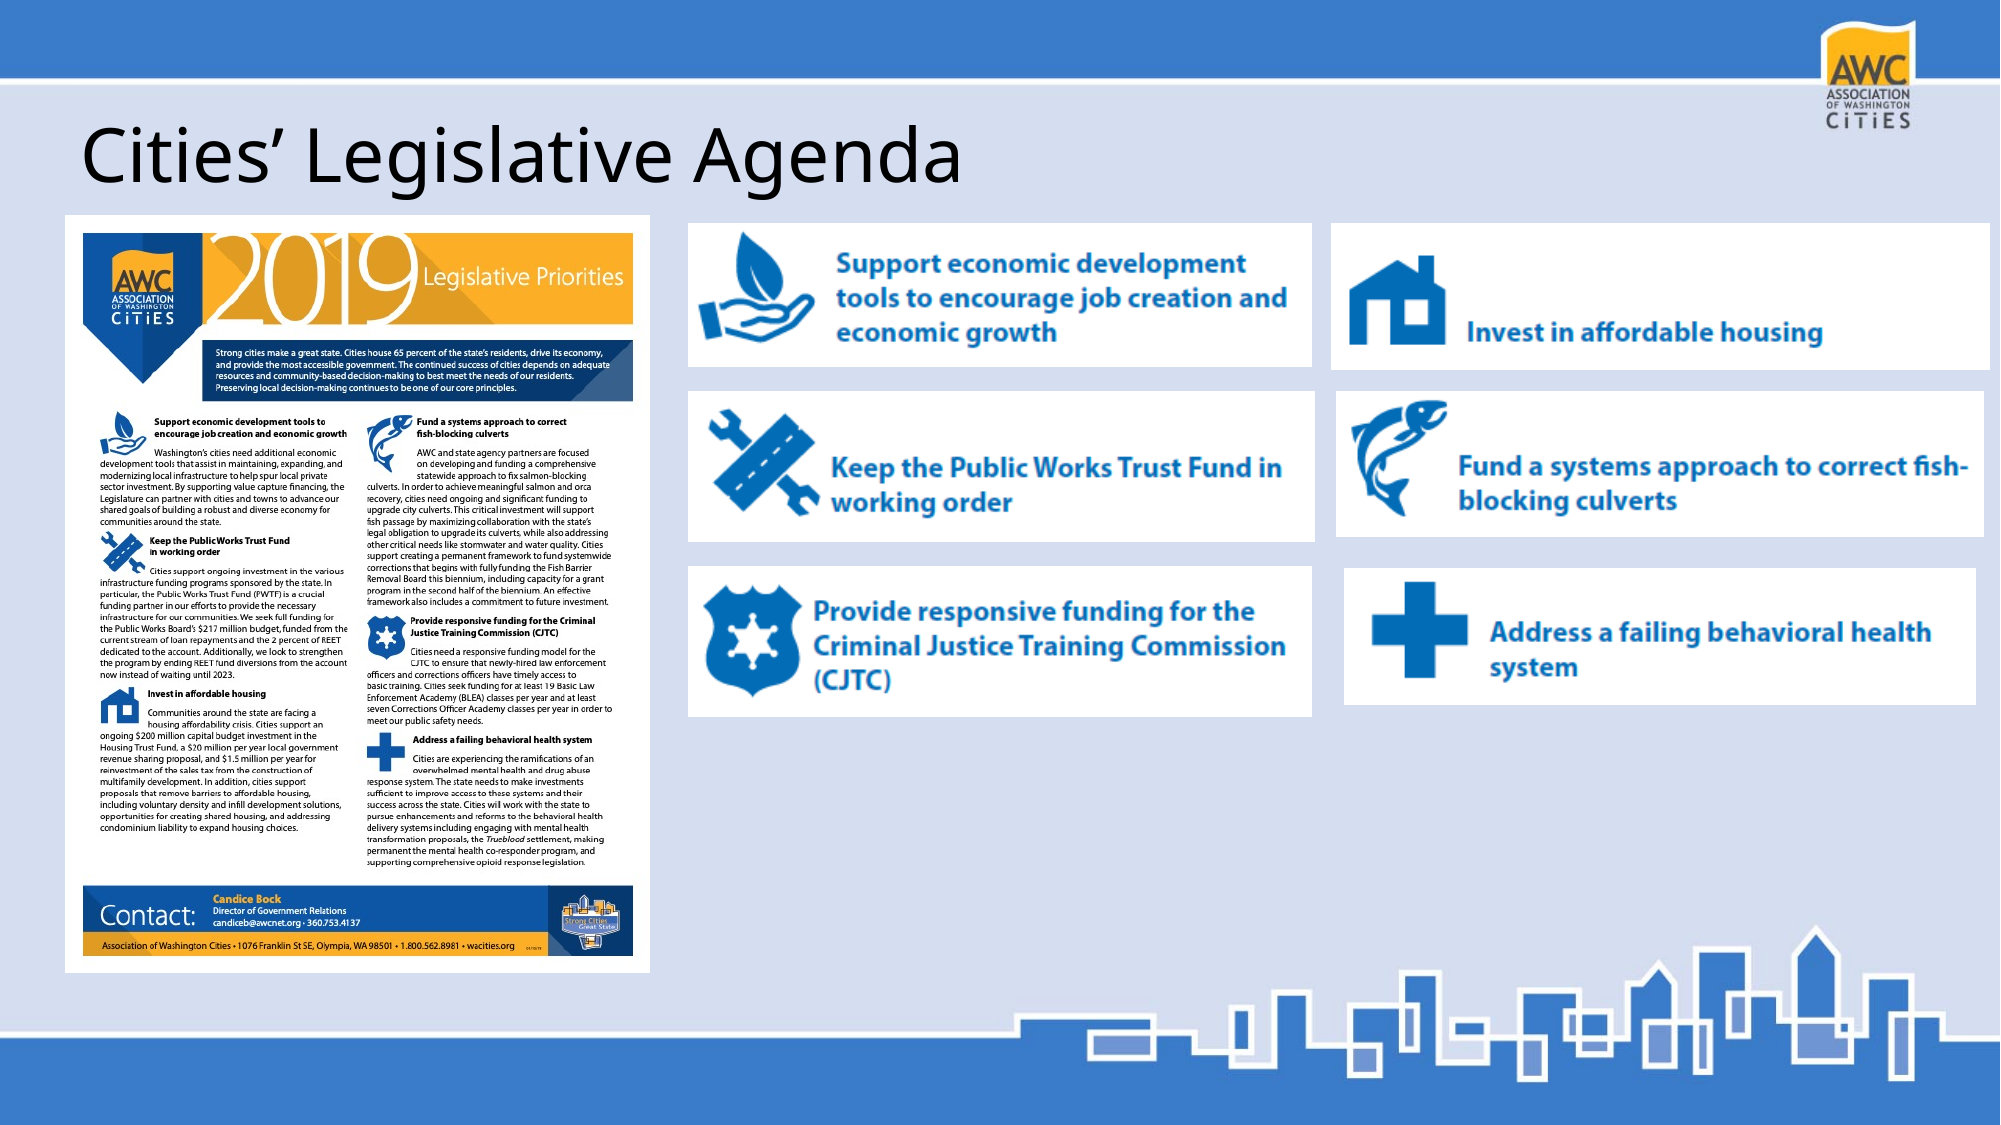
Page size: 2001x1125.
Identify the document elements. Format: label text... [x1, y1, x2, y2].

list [64, 215, 650, 973]
picture [0, 0, 2000, 1125]
title Cities’ Legislative Agenda [65, 107, 1711, 198]
